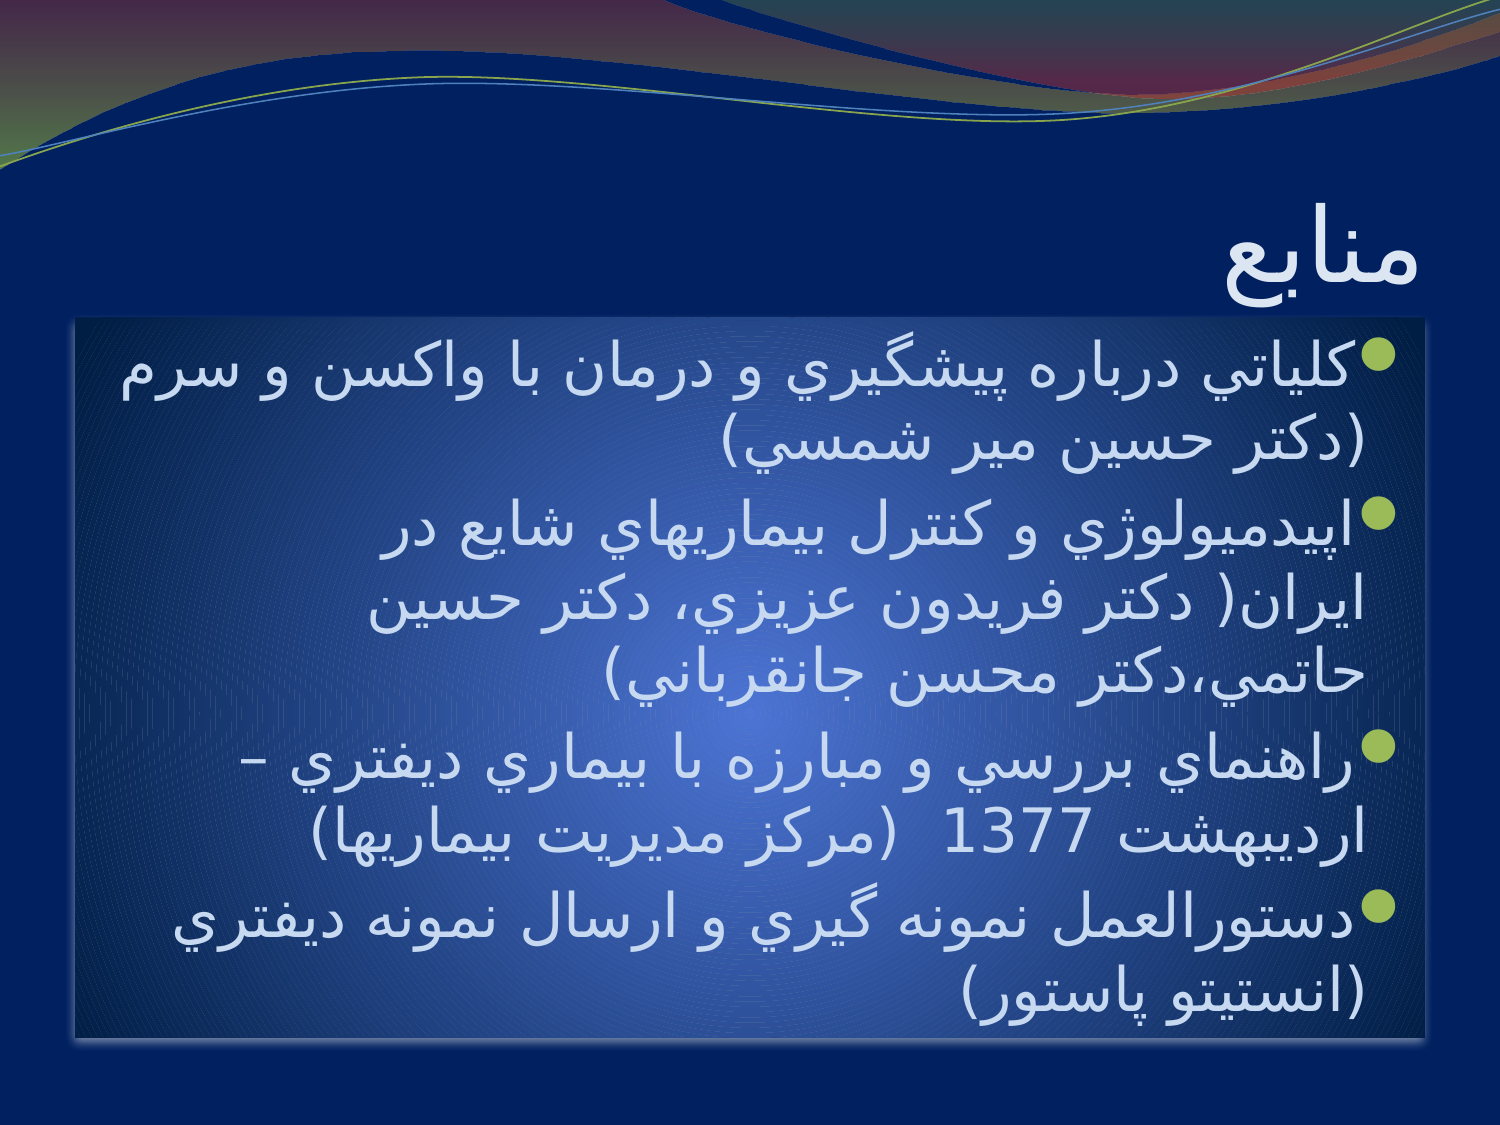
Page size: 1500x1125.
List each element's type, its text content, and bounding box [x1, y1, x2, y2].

title منابع [75, 115, 1425, 303]
list كلياتي درباره پيشگيري و درمان با واكسن و سرم (دكتر حسين مير شمسي) اپيدميولوژي و كنترل بيماريهاي شايع در ايران( دكتر فريدون عزيزي، دكتر حسين حاتمي،دكتر محسن جانقرباني) راهنماي بررسي و مبارزه با بيماري ديفتري –ارديبهشت 1377 (مركز مديريت بيماريها) دستورالعمل نمونه گيري و ارسال نمونه ديفتري (انستيتو پاستور) [72, 314, 1428, 1041]
